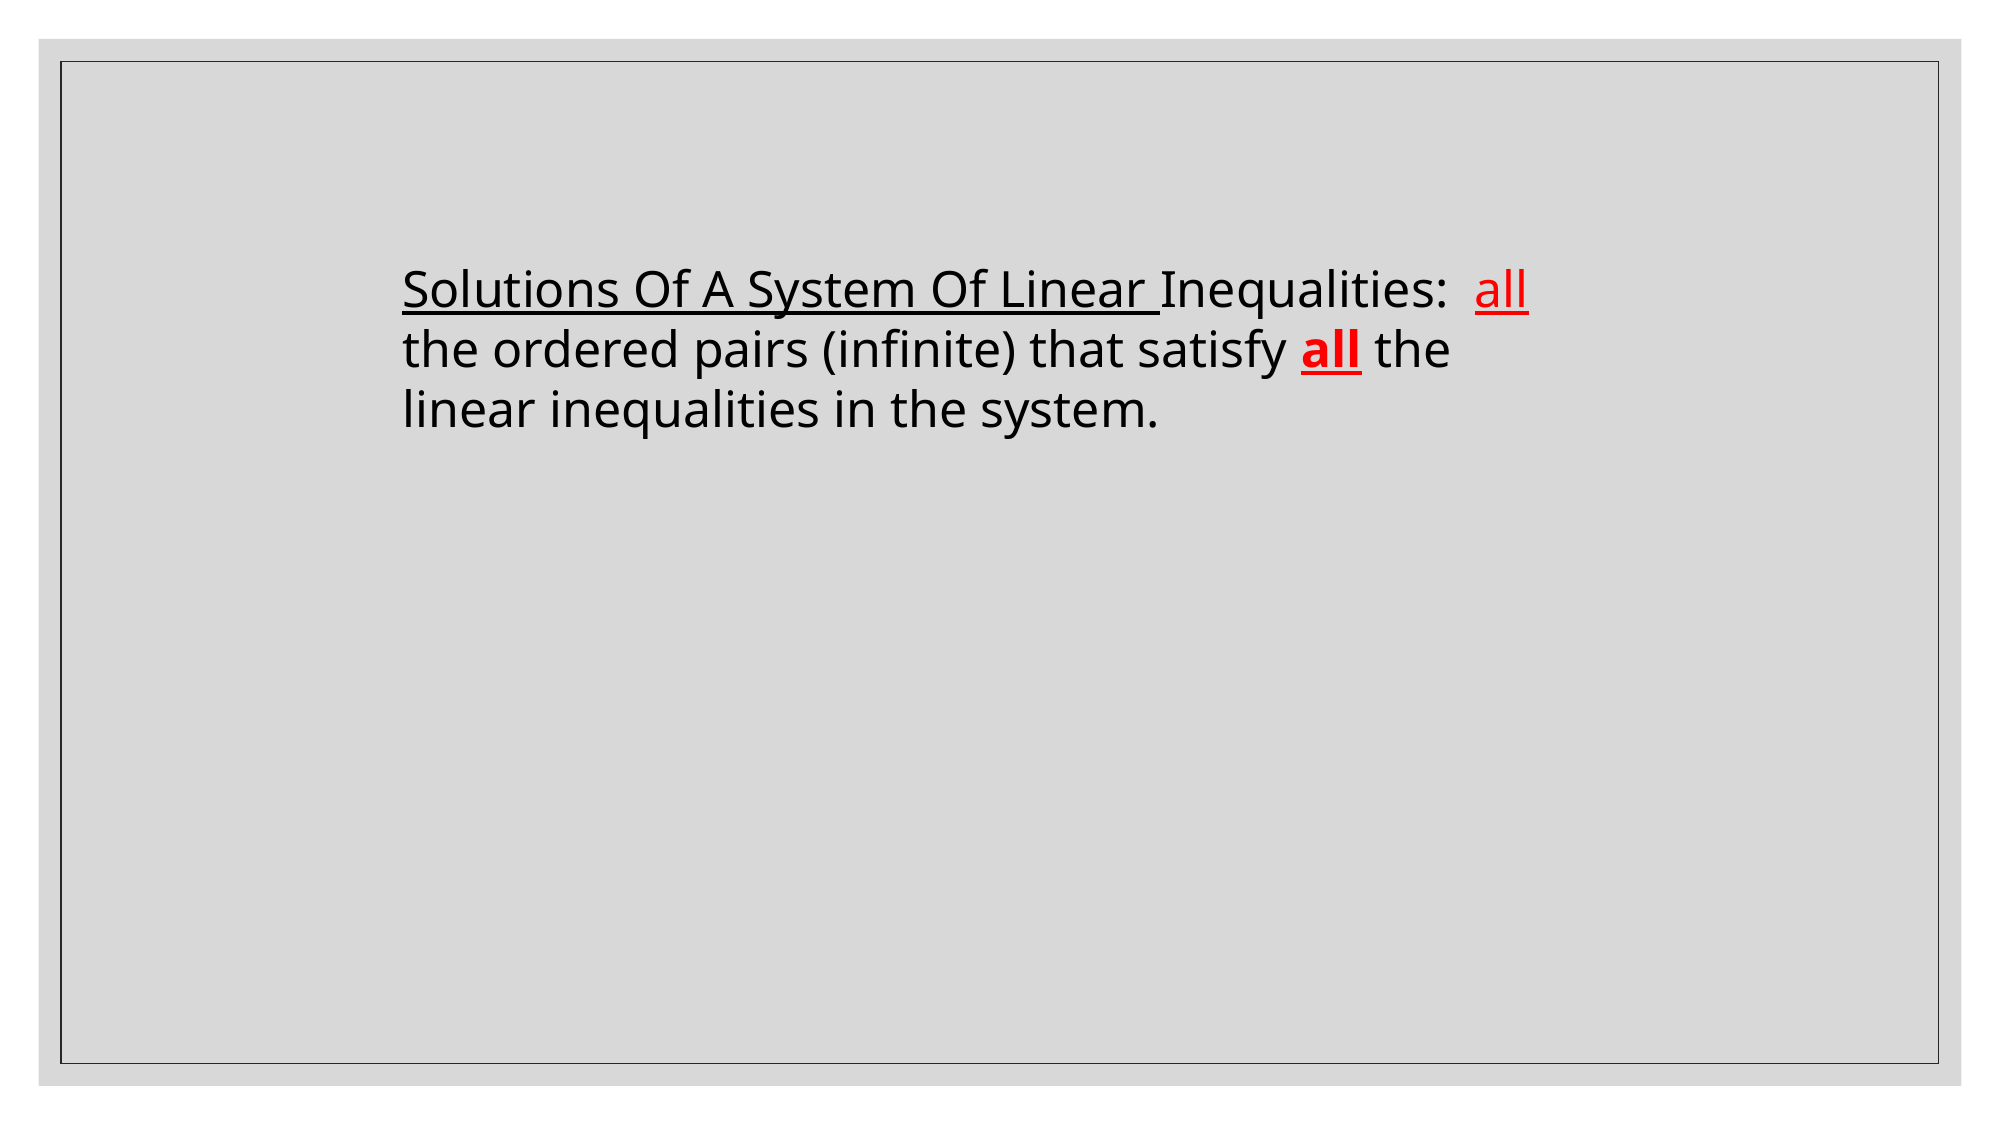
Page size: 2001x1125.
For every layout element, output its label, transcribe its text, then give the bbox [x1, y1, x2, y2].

text_box Solutions Of A System Of Linear Inequalities: all the ordered pairs (infinite) that satisfy all the linear inequalities in the system. [387, 249, 1603, 445]
